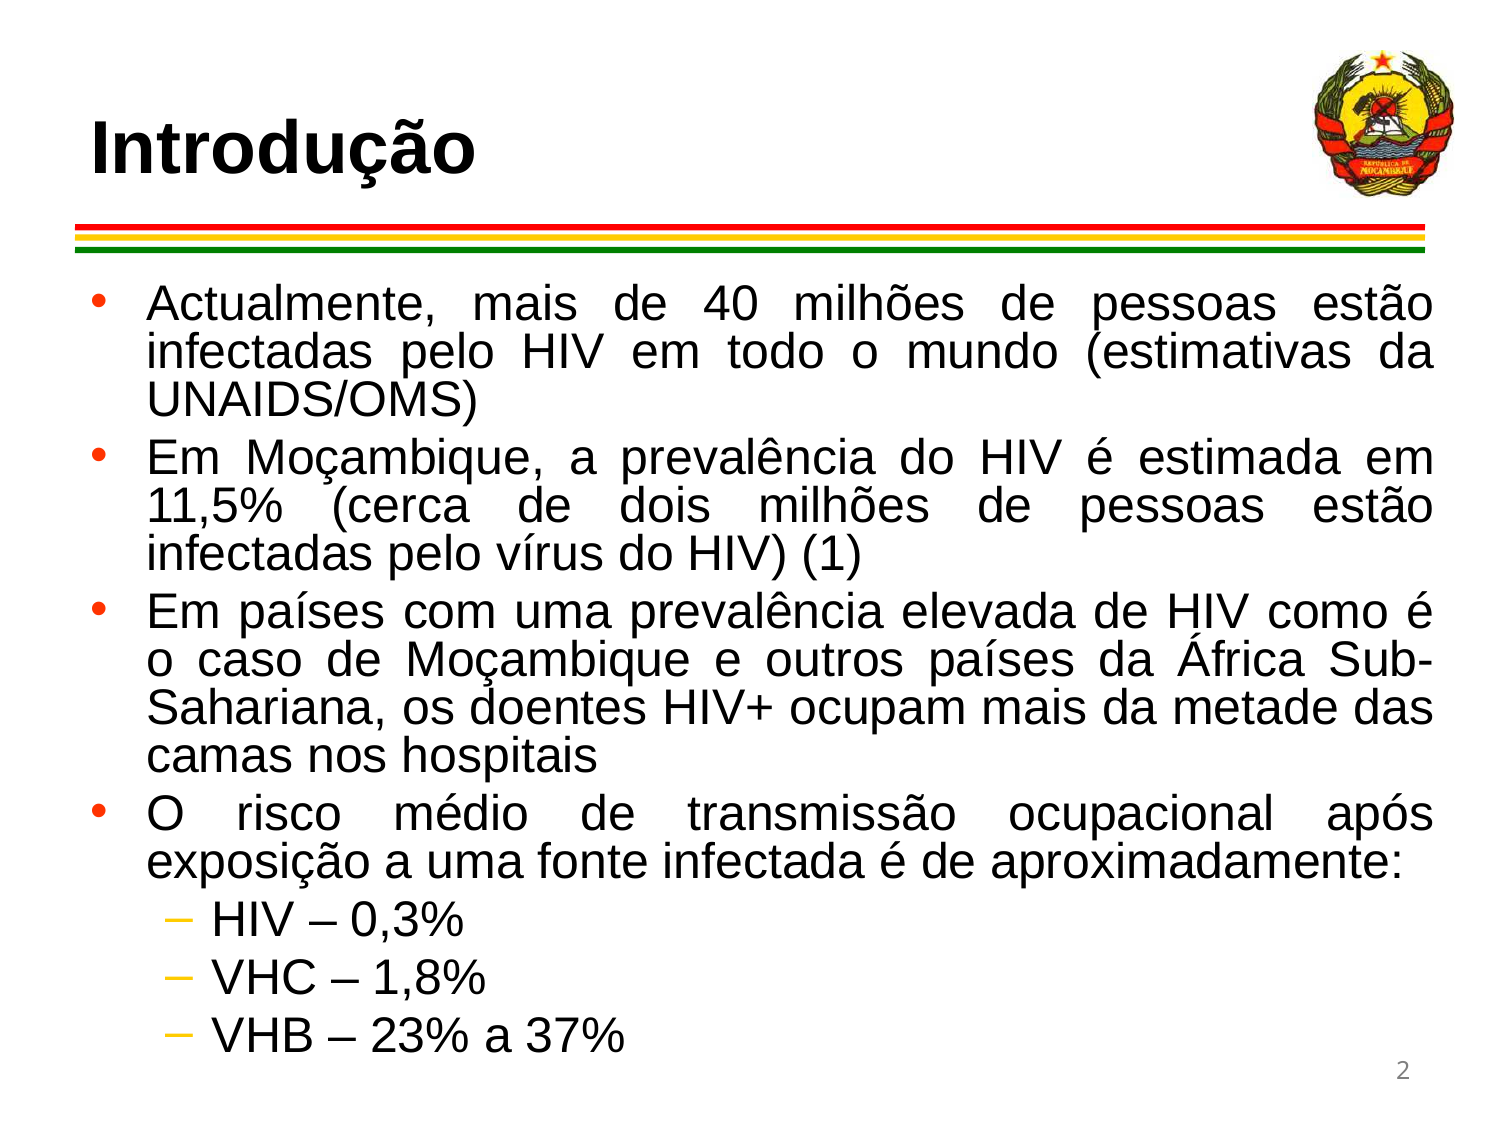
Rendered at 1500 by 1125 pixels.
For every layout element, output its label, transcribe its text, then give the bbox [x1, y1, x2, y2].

picture [1363, 50, 1455, 200]
title Introdução [74, 49, 1363, 238]
list Actualmente, mais de 40 milhões de pessoas estão infectadas pelo HIV em todo o mundo (estimativas da UNAIDS/OMS) Em Moçambique, a prevalência do HIV é estimada em 11,5% (cerca de dois milhões de pessoas estão infectadas pelo vírus do HIV) (1) Em países com uma prevalência elevada de HIV como é o caso de Moçambique e outros países da África Sub-Sahariana, os doentes HIV+ ocupam mais da metade das camas nos hospitais O risco médio de transmissão ocupacional após exposição a uma fonte infectada é de aproximadamente: HIV – 0,3% VHC – 1,8% VHB – 23% a 37% [74, 274, 1451, 1026]
